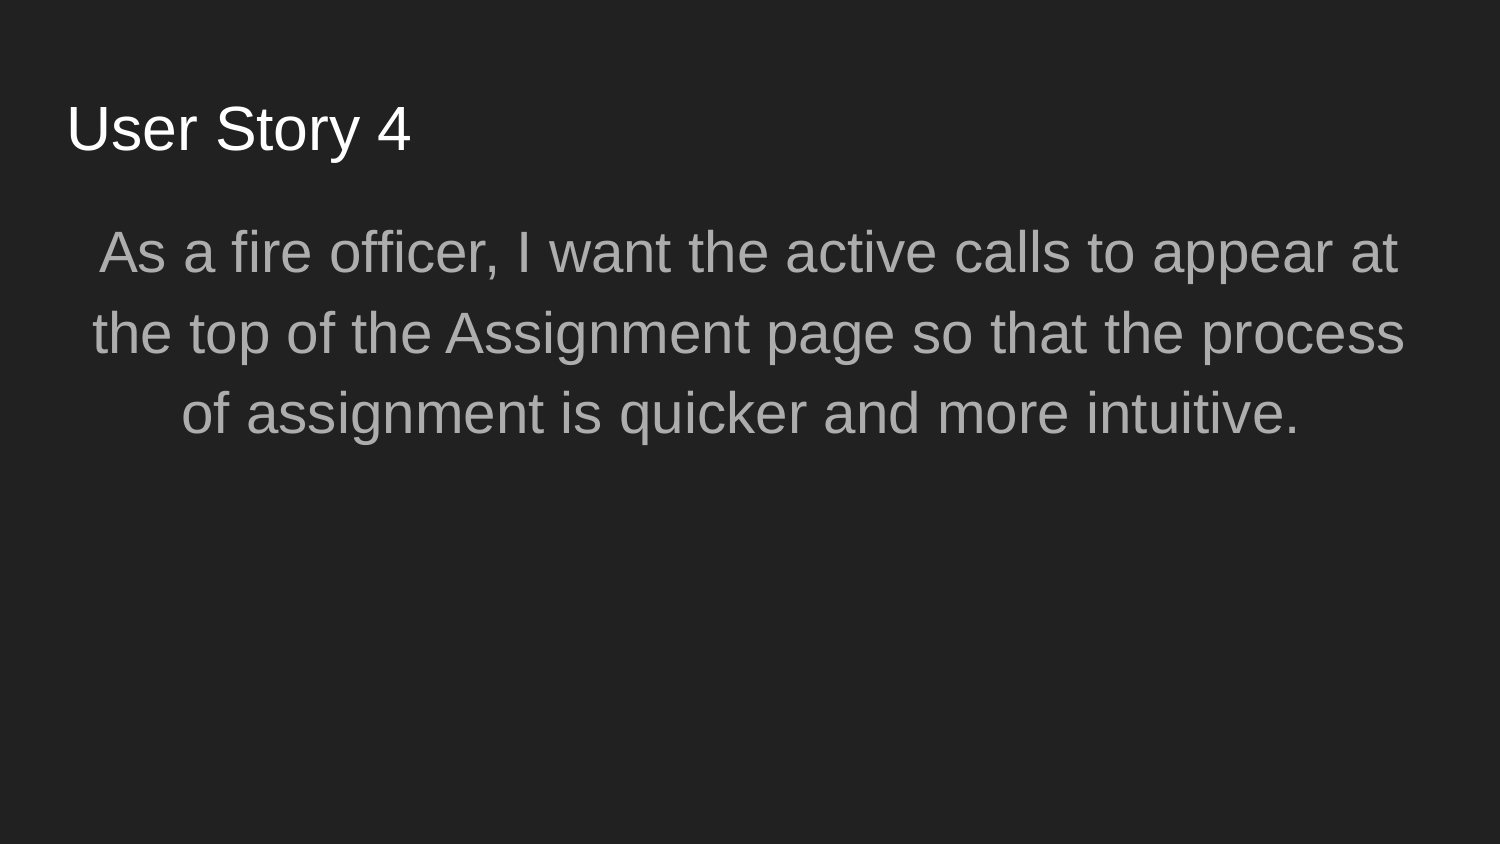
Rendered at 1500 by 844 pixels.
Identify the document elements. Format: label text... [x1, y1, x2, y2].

list As a fire officer, I want the active calls to appear at the top of the Assignment page so that the process of assignment is quicker and more intuitive. [51, 189, 1449, 750]
title User Story 4 [51, 72, 1449, 167]
